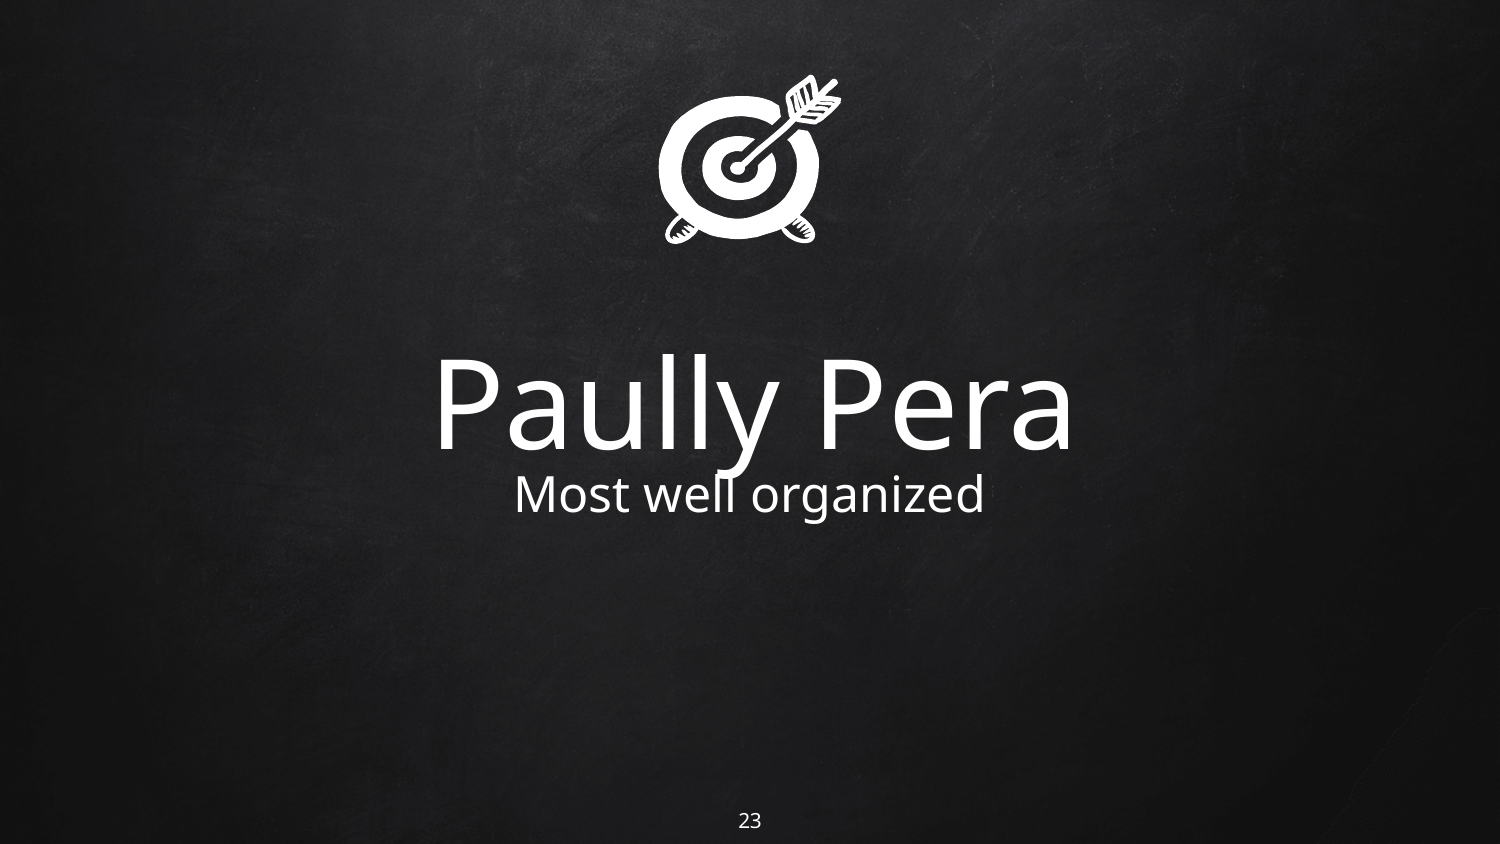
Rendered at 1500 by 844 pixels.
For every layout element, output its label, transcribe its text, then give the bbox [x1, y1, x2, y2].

picture [0, 0, 1500, 844]
subtitle Most well organized [112, 447, 1388, 524]
title Paully Pera [94, 309, 1414, 457]
text_box [658, 96, 819, 244]
text_box [730, 74, 842, 175]
slide_number ‹#› [705, 792, 795, 844]
